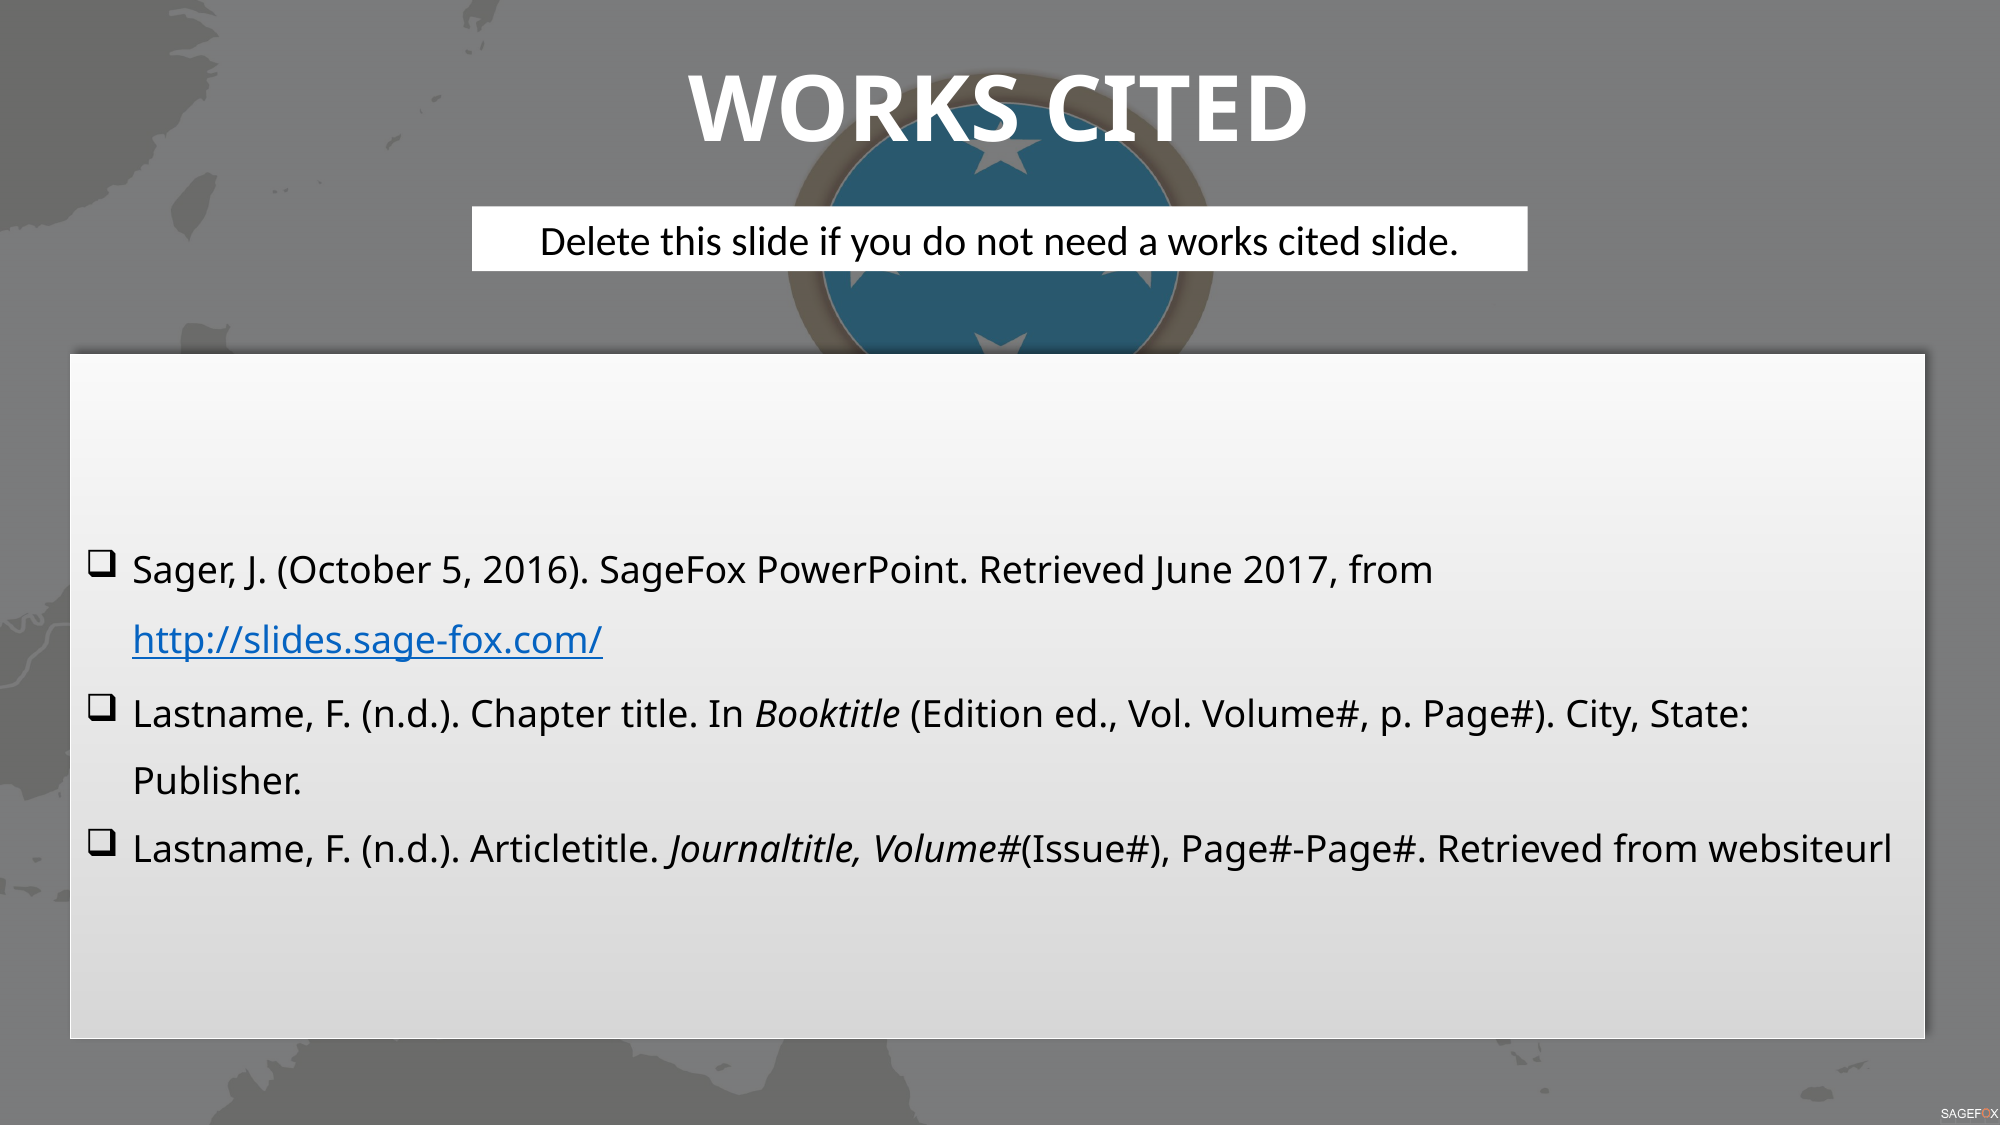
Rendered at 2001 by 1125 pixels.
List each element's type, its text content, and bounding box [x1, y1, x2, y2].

picture [0, 0, 2001, 1125]
text_box Delete this slide if you do not need a works cited slide. [472, 206, 1528, 272]
text_box WORKS CITED [548, 42, 1452, 167]
text_box Sager, J. (October 5, 2016). SageFox PowerPoint. Retrieved June 2017, from http://slides.sage-fox.com/ Lastname, F. (n.d.). Chapter title. In Booktitle (Edition ed., Vol. Volume#, p. Page#). City, State: Publisher. Lastname, F. (n.d.). Articletitle. Journaltitle, Volume#(Issue#), Page#-Page#. Retrieved from websiteurl [70, 354, 1925, 1039]
